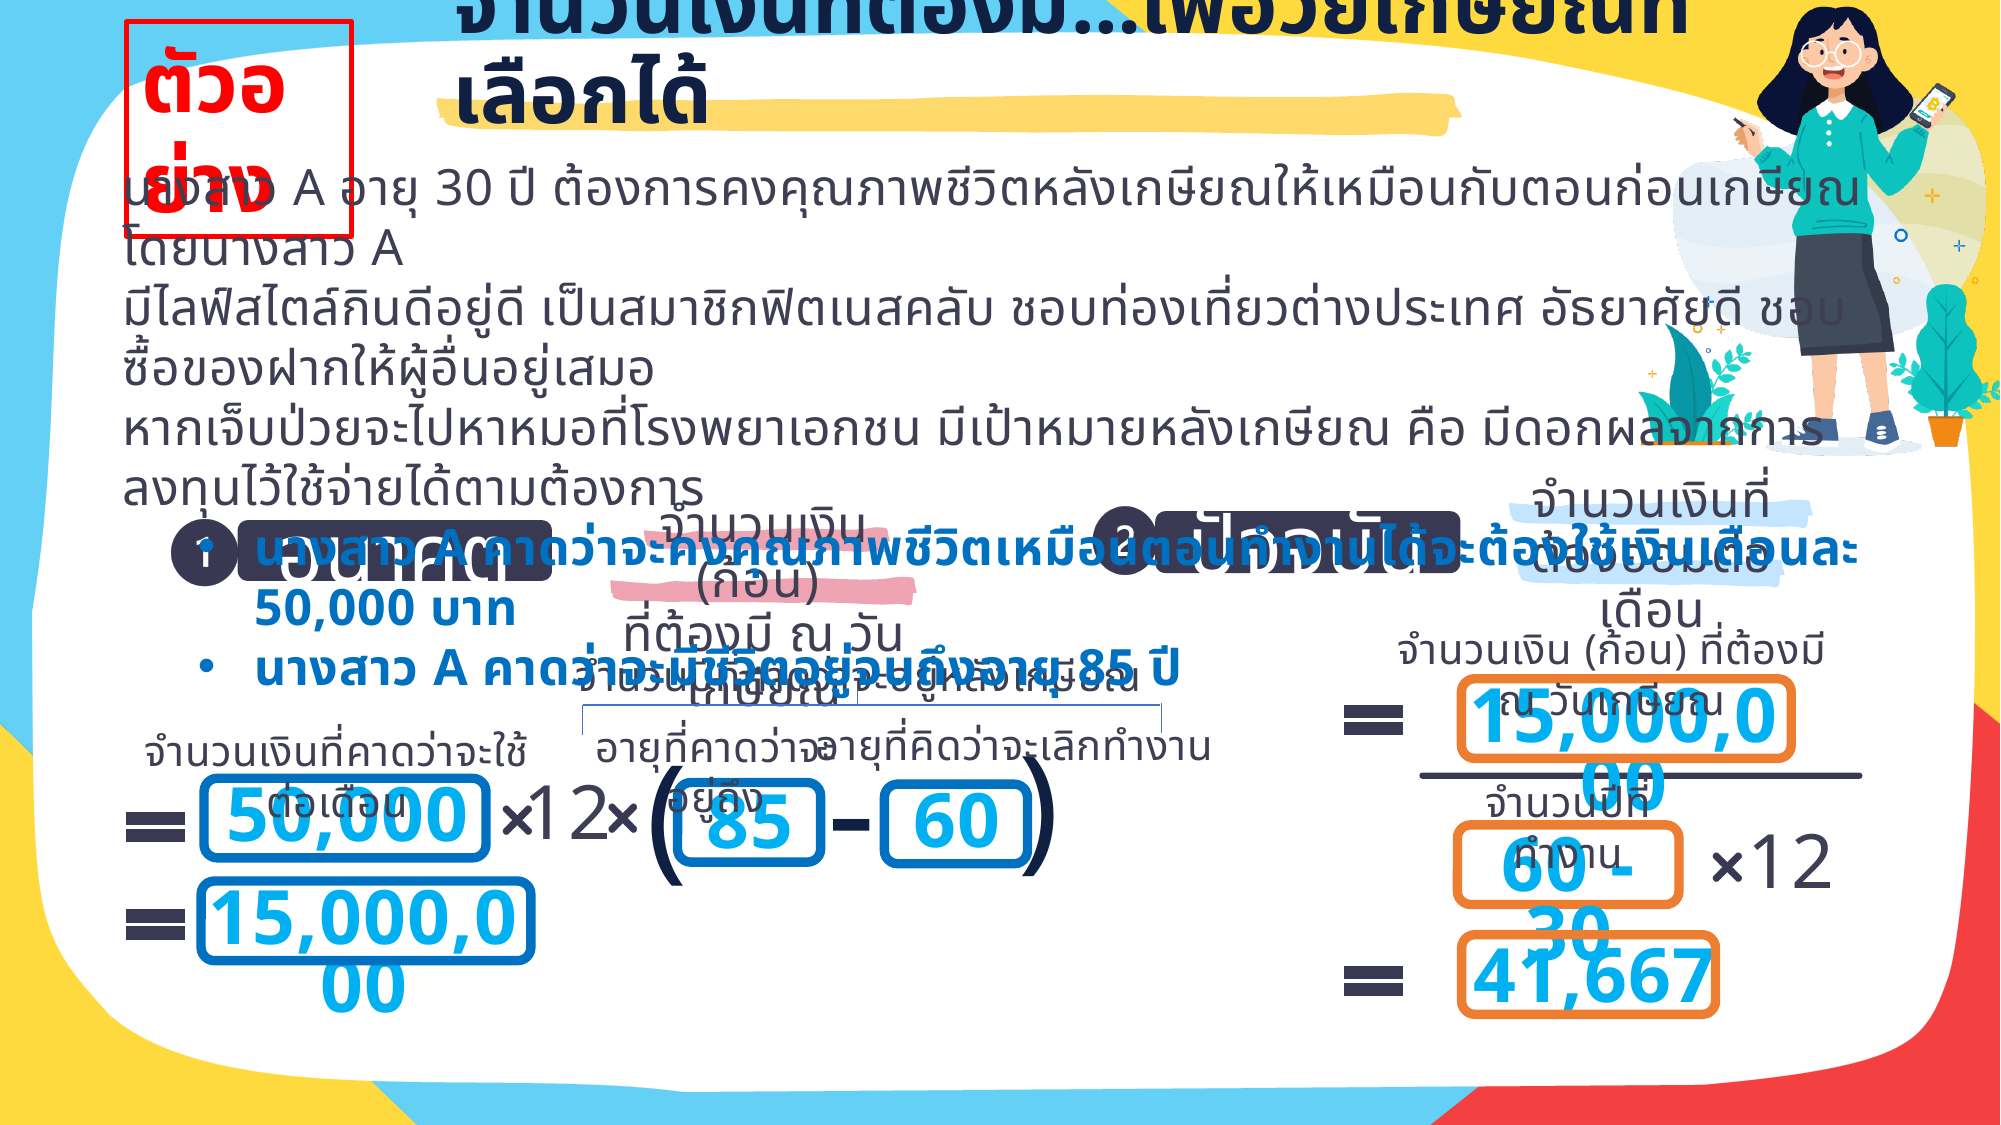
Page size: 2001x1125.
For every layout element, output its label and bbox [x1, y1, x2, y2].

text_box [126, 497, 1084, 974]
picture [0, 0, 2000, 1125]
text_box [1084, 473, 1892, 1032]
